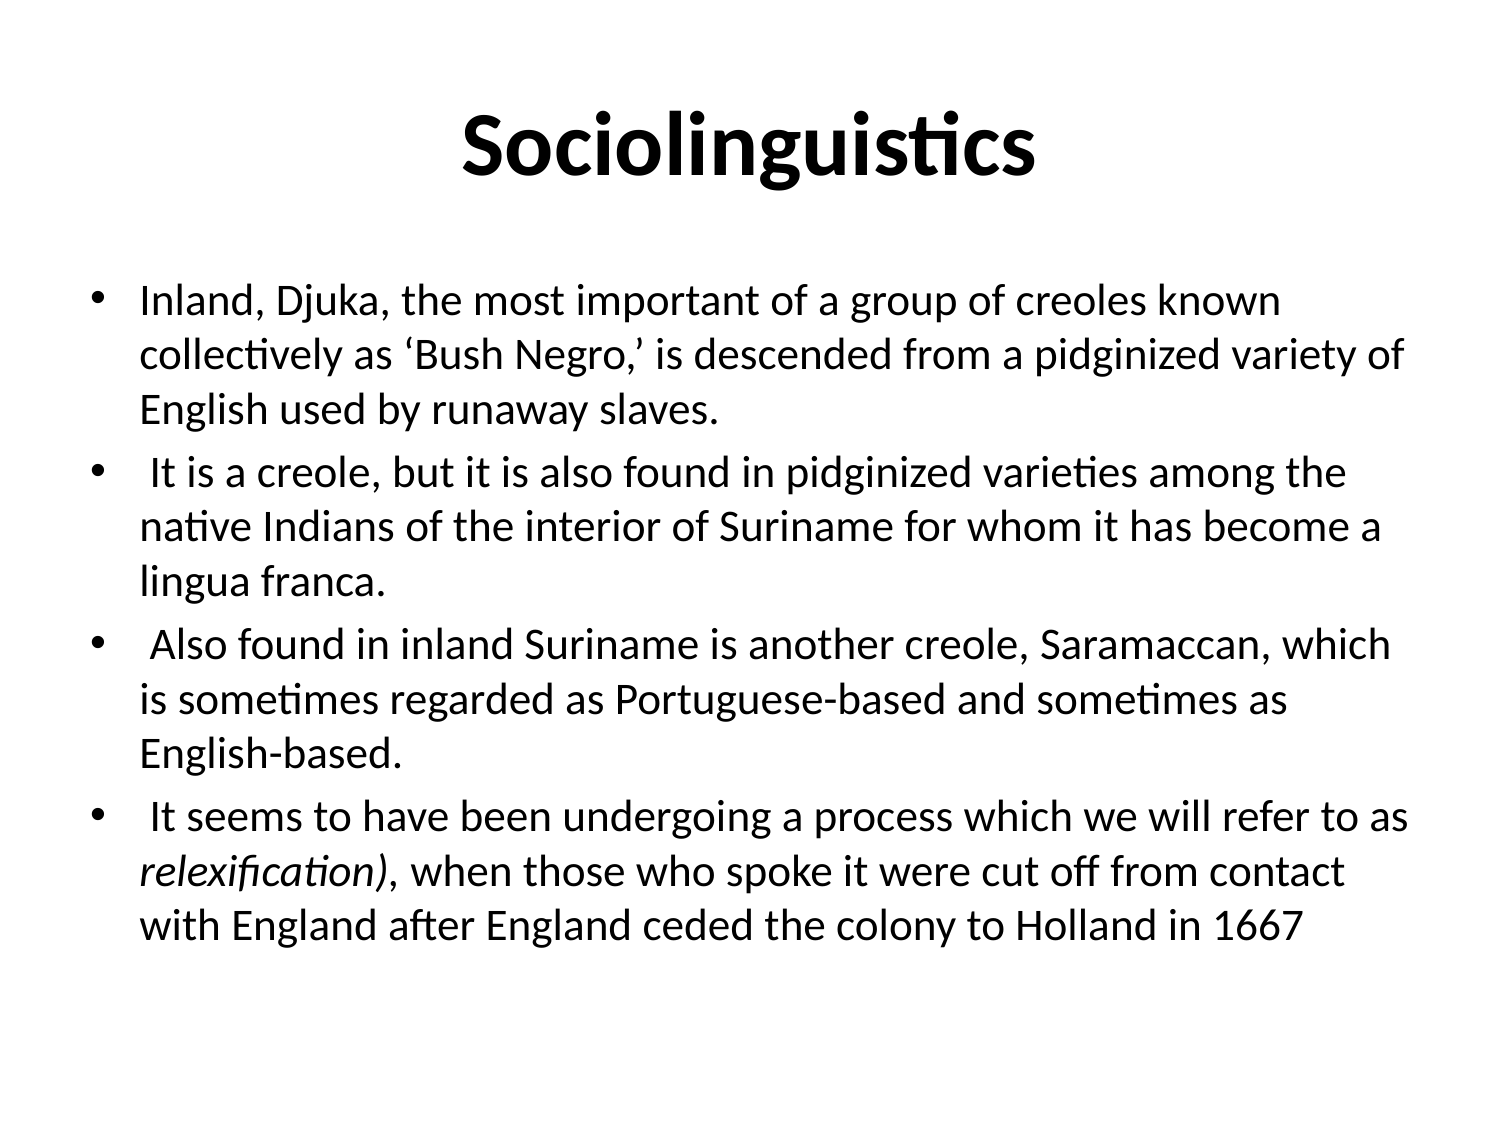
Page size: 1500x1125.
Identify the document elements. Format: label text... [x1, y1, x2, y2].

list Inland, Djuka, the most important of a group of creoles known collectively as ‘Bush Negro,’ is descended from a pidginized variety of English used by runaway slaves. It is a creole, but it is also found in pidginized varieties among the native Indians of the interior of Suriname for whom it has become a lingua franca. Also found in inland Suriname is another creole, Saramaccan, which is sometimes regarded as Portuguese-based and sometimes as English-based. It seems to have been undergoing a process which we will refer to as relexification), when those who spoke it were cut off from contact with England after England ceded the colony to Holland in 1667 [75, 262, 1425, 1005]
title Sociolinguistics [75, 45, 1425, 233]
